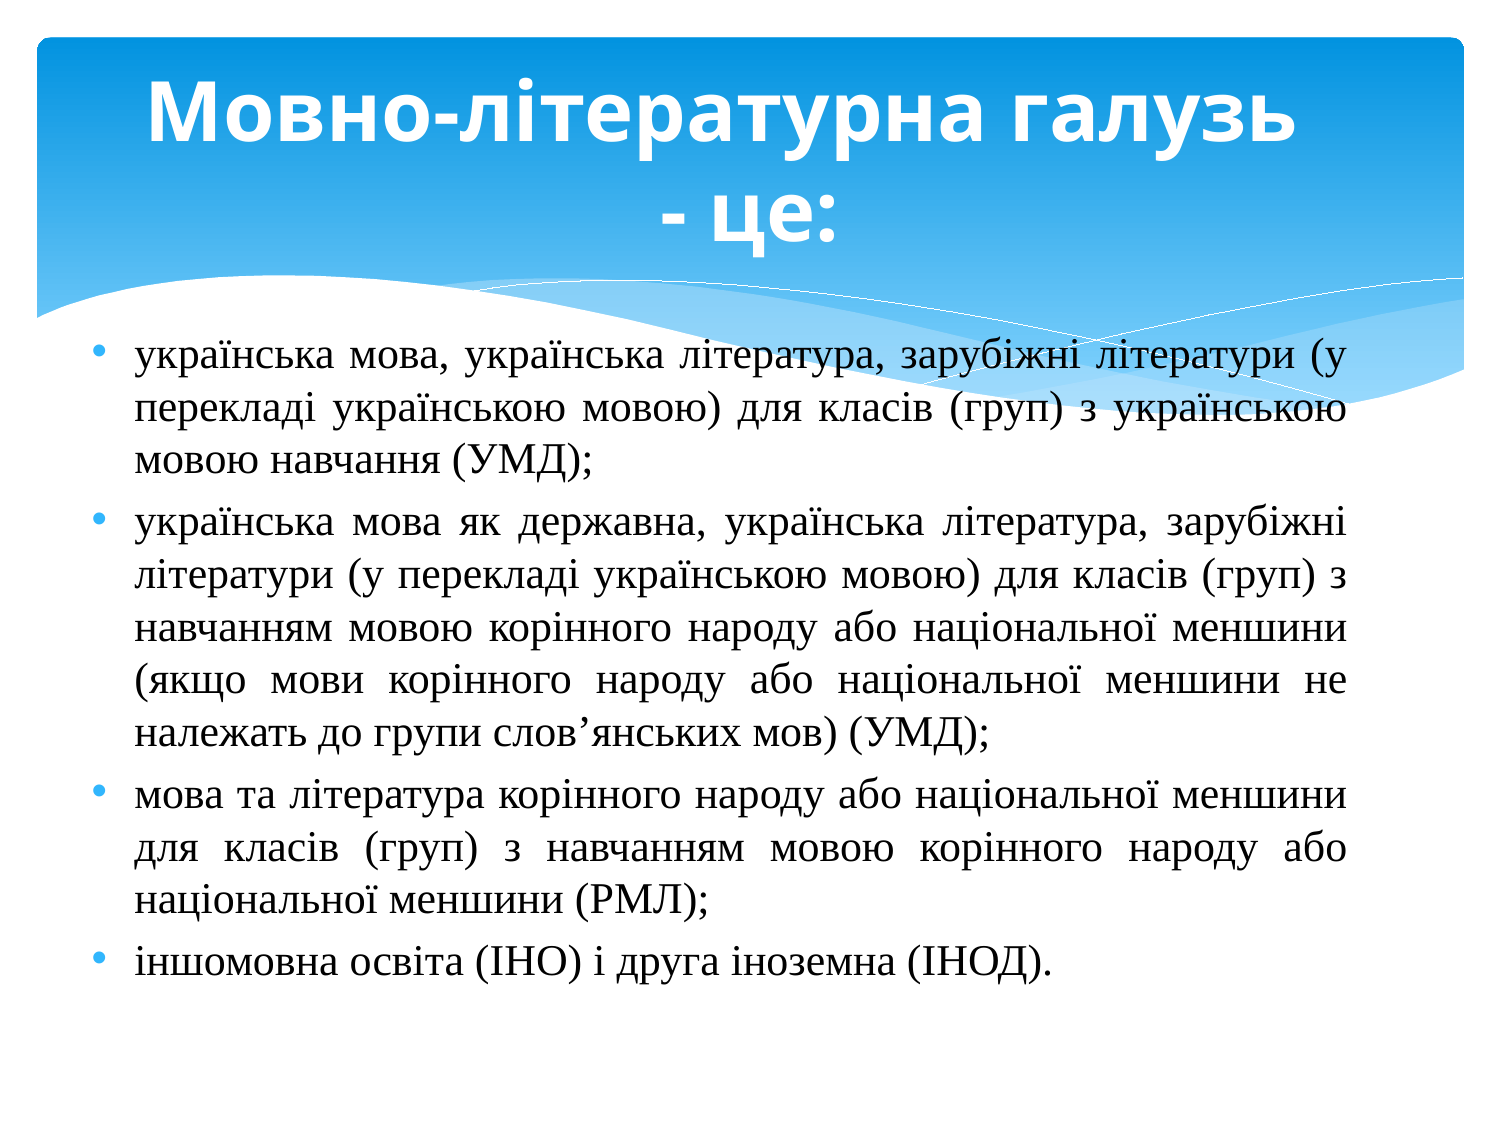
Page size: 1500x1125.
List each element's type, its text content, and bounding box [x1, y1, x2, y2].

title Мовно-літературна галузь - це: [75, 55, 1425, 261]
list українська мова, українська література, зарубіжні літератури (у перекладі українською мовою) для класів (груп) з українською мовою навчання (УМД); українська мова як державна, українська література, зарубіжні літератури (у перекладі українською мовою) для класів (груп) з навчанням мовою корінного народу або національної меншини (якщо мови корінного народу або національної меншини не належать до групи слов’янських мов) (УМД); мова та література корінного народу або національної меншини для класів (груп) з навчанням мовою корінного народу або національної меншини (РМЛ); іншомовна освіта (ІНО) і друга іноземна (ІНОД). [76, 255, 1447, 1005]
